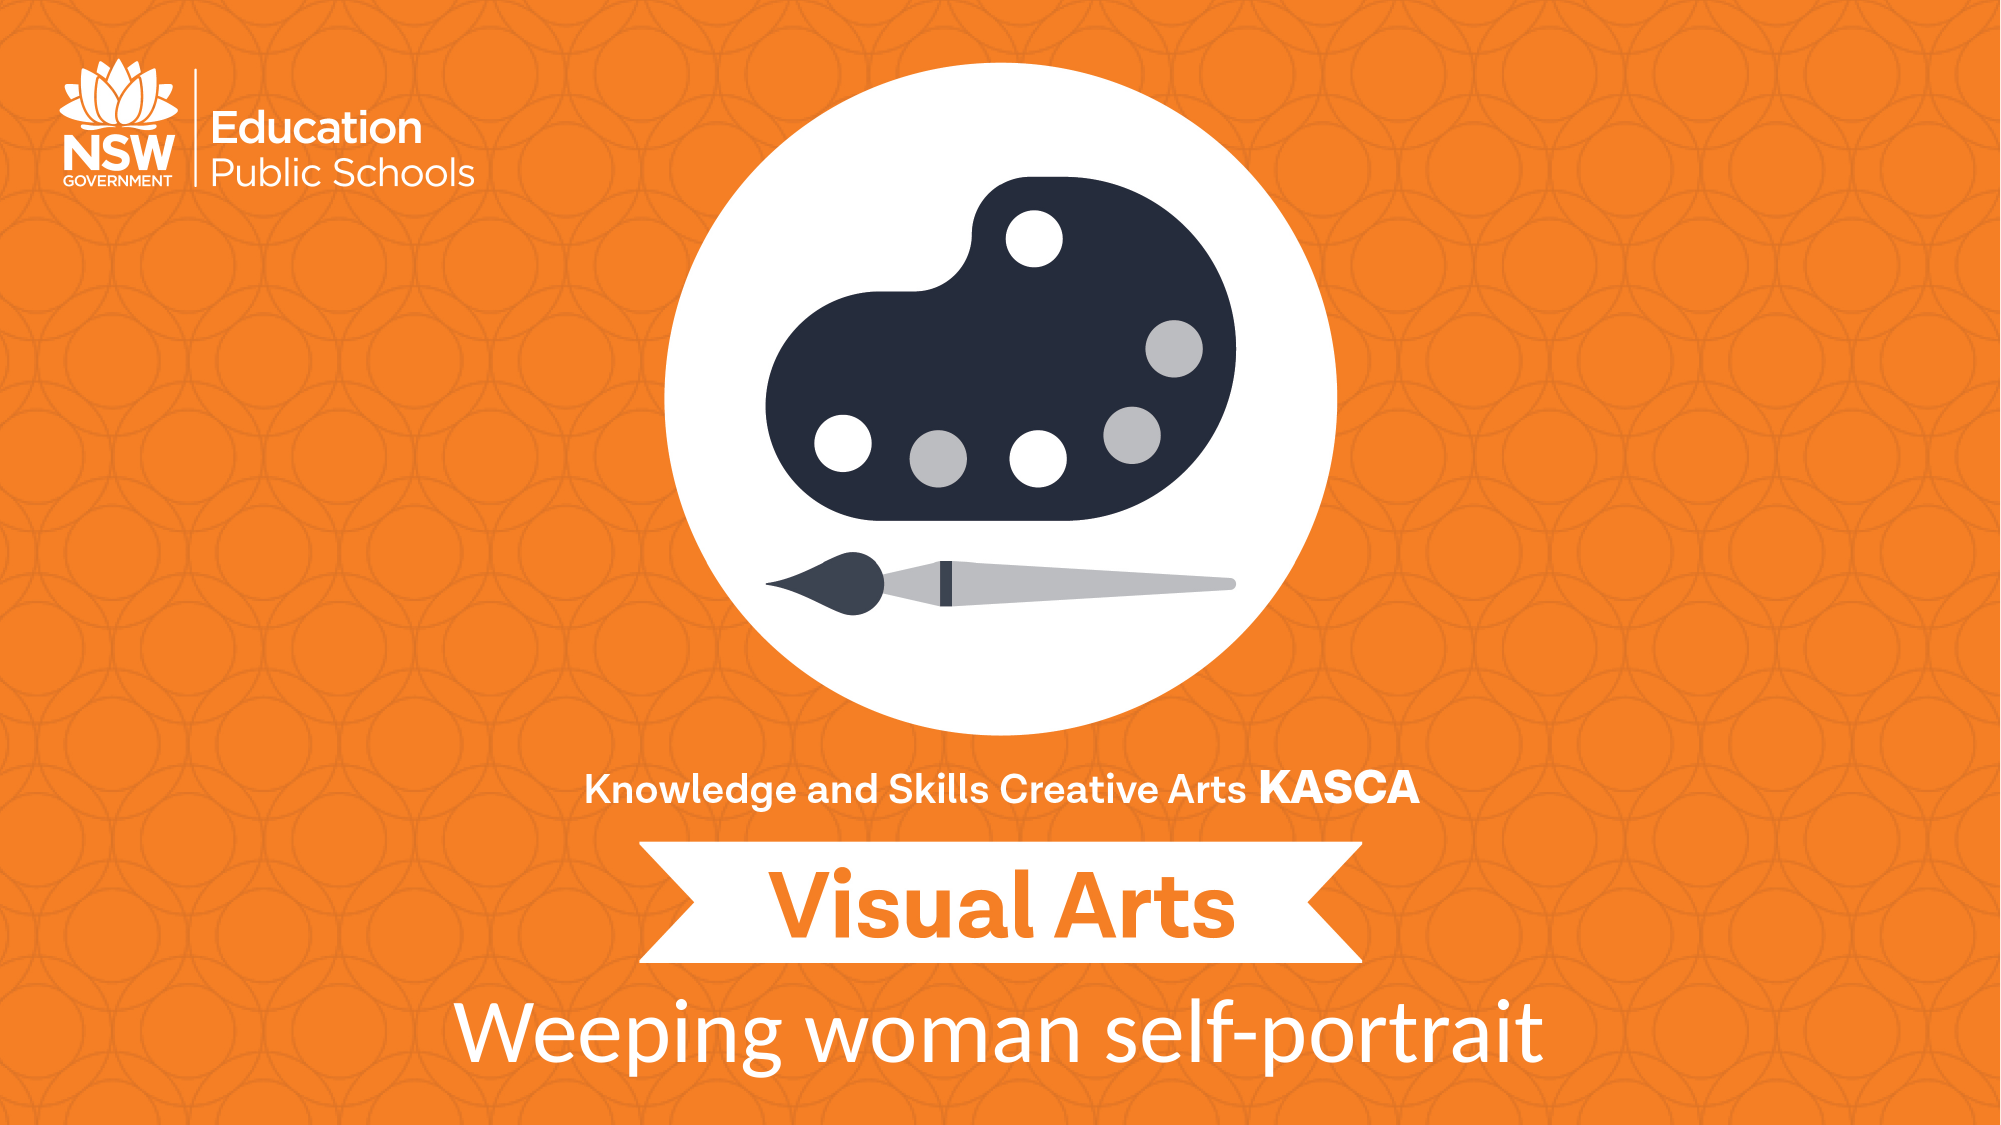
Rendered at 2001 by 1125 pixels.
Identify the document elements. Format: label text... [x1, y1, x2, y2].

picture [0, 0, 2001, 1125]
title Weeping woman self-portrait [0, 986, 2000, 1101]
